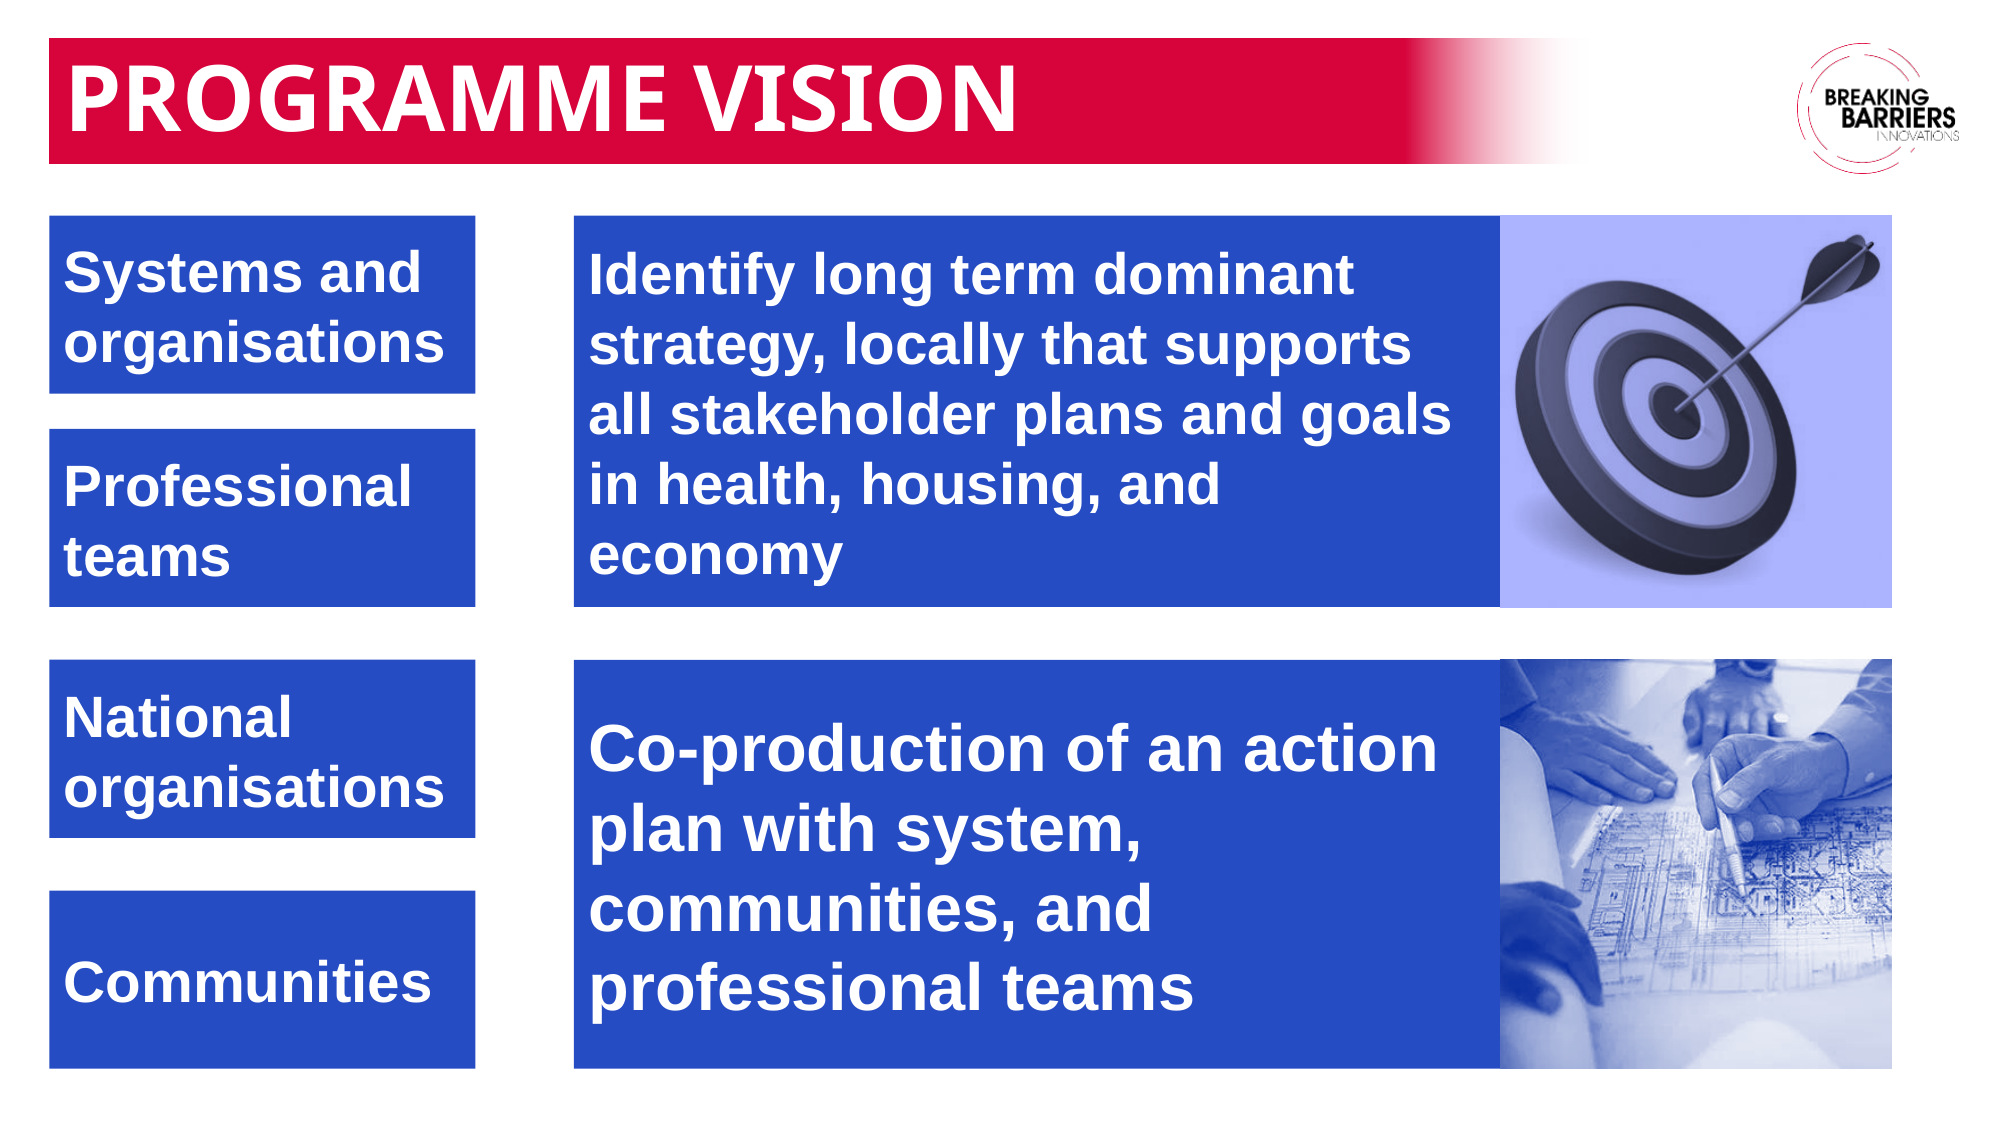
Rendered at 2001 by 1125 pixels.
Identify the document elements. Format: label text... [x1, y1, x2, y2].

title Programme Vision [49, 38, 1589, 164]
picture [1499, 659, 1892, 1069]
text_box Systems and organisations [48, 215, 476, 395]
picture [1797, 43, 1959, 174]
text_box Communities [48, 890, 476, 1070]
text_box Identify long term dominant strategy, locally that supports all stakeholder plans and goals in health, housing, and economy [573, 215, 1499, 608]
text_box Professional teams [48, 428, 476, 608]
text_box Co-production of an action plan with system, communities, and professional teams [573, 659, 1501, 1070]
text_box National organisations [48, 659, 476, 839]
picture [1499, 215, 1892, 608]
